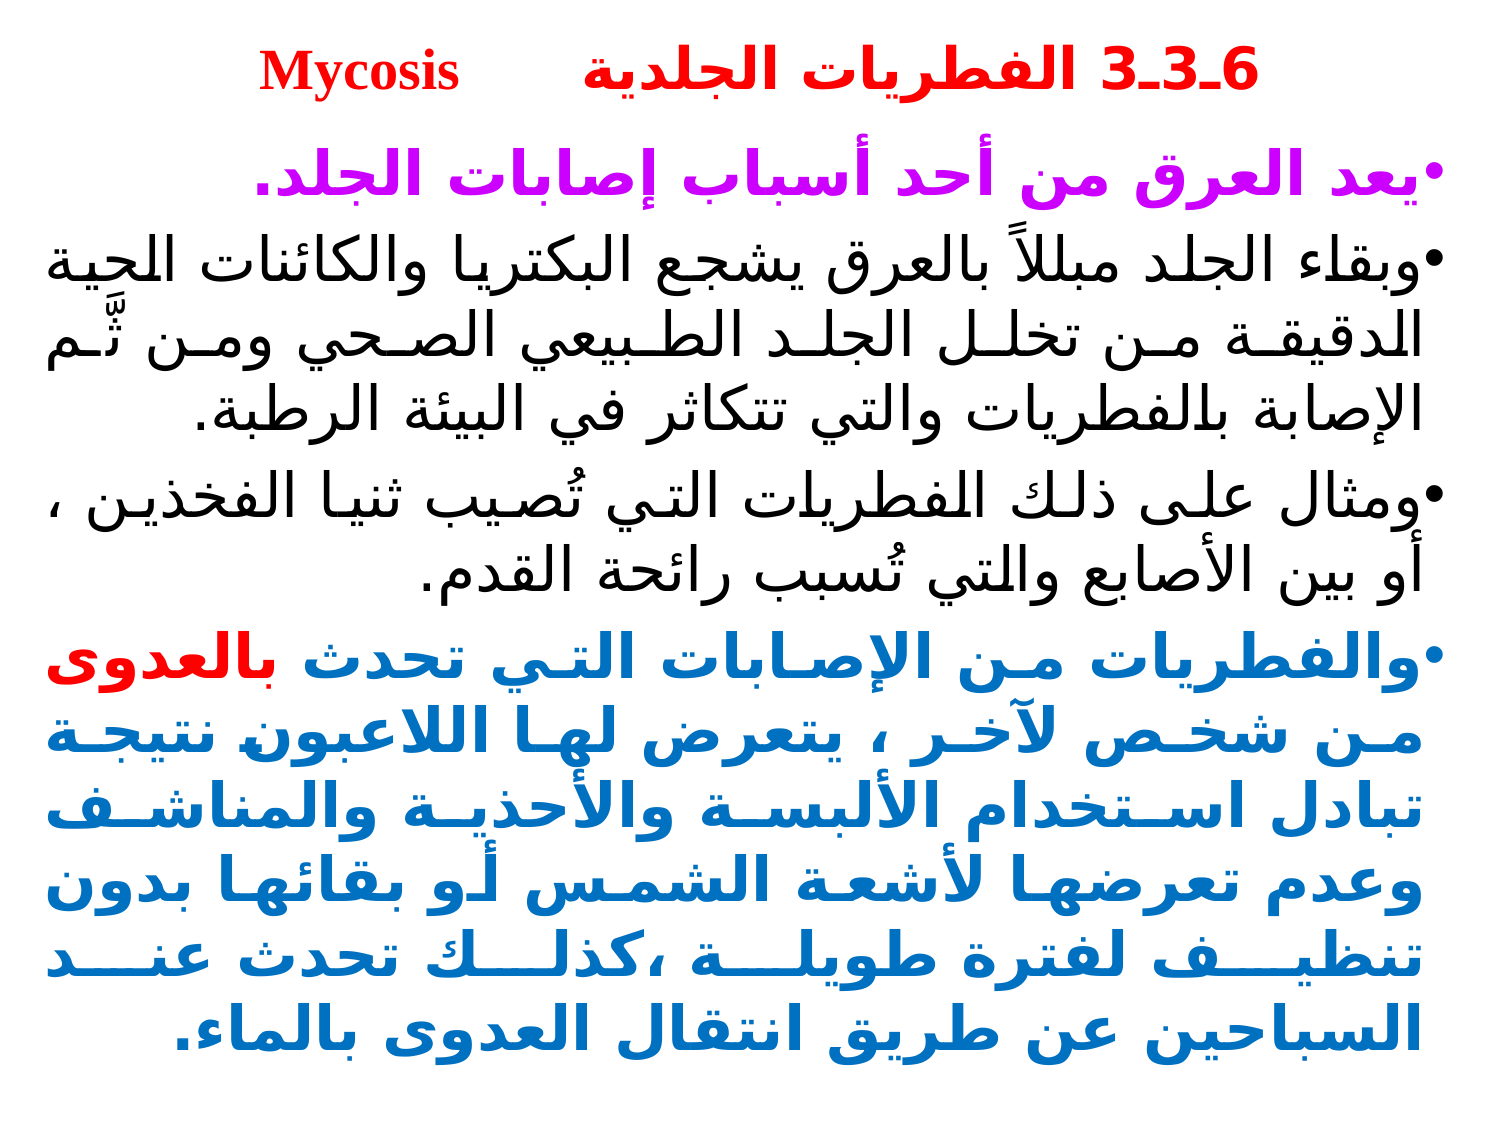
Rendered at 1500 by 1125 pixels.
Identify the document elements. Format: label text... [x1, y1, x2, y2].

list يعد العرق من أحد أسباب إصابات الجلد. وبقاء الجلد مبللاً بالعرق يشجع البكتريا والكائنات الحية الدقيقة من تخلل الجلد الطبيعي الصحي ومن ثَّم الإصابة بالفطريات والتي تتكاثر في البيئة الرطبة. ومثال على ذلك الفطريات التي تُصيب ثنيا الفخذين ، أو بين الأصابع والتي تُسبب رائحة القدم. والفطريات من الإصابات التي تحدث بالعدوى من شخص لآخر ، يتعرض لها اللاعبون نتيجة تبادل استخدام الألبسة والأحذية والمناشف وعدم تعرضها لأشعة الشمس أو بقائها بدون تنظيف لفترة طويلة ،كذلك تحدث عند السباحين عن طريق انتقال العدوى بالماء. [29, 125, 1459, 1083]
title 6ـ3ـ3 الفطريات الجلدية Mycosis [75, 19, 1425, 114]
